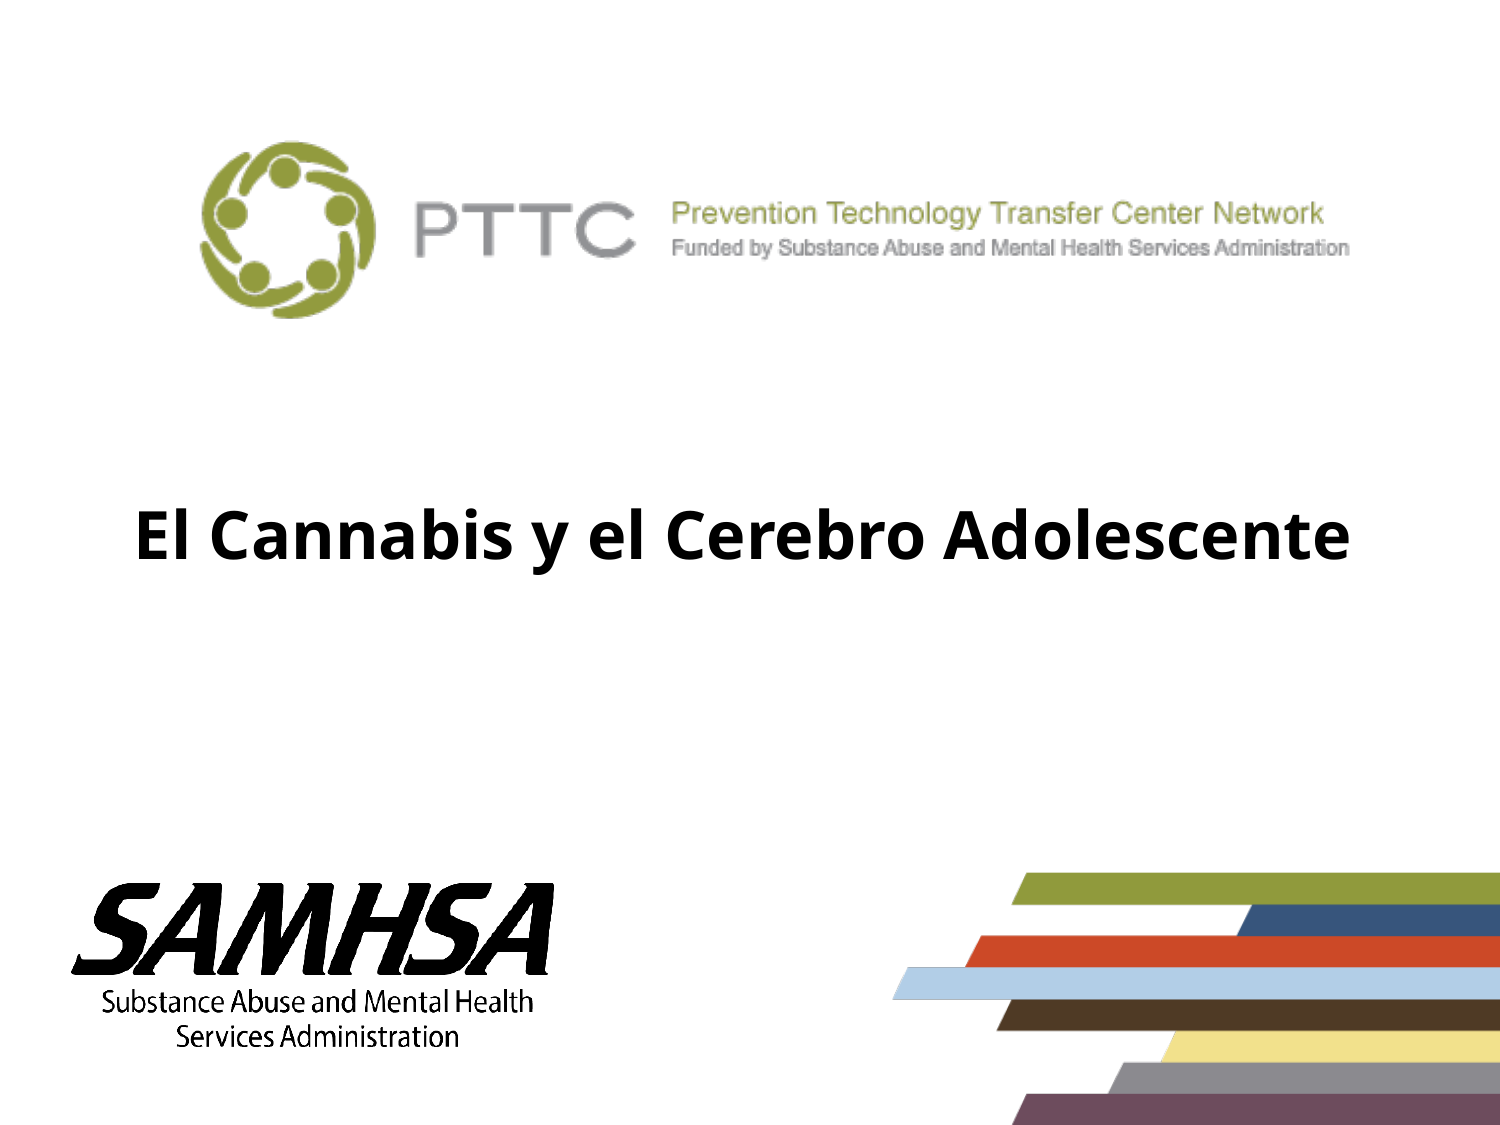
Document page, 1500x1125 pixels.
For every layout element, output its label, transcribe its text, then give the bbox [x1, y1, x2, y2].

picture [112, 47, 1389, 330]
picture [861, 872, 1500, 1125]
title El Cannabis y el Cerebro Adolescente [112, 491, 1375, 582]
picture [71, 883, 554, 1047]
